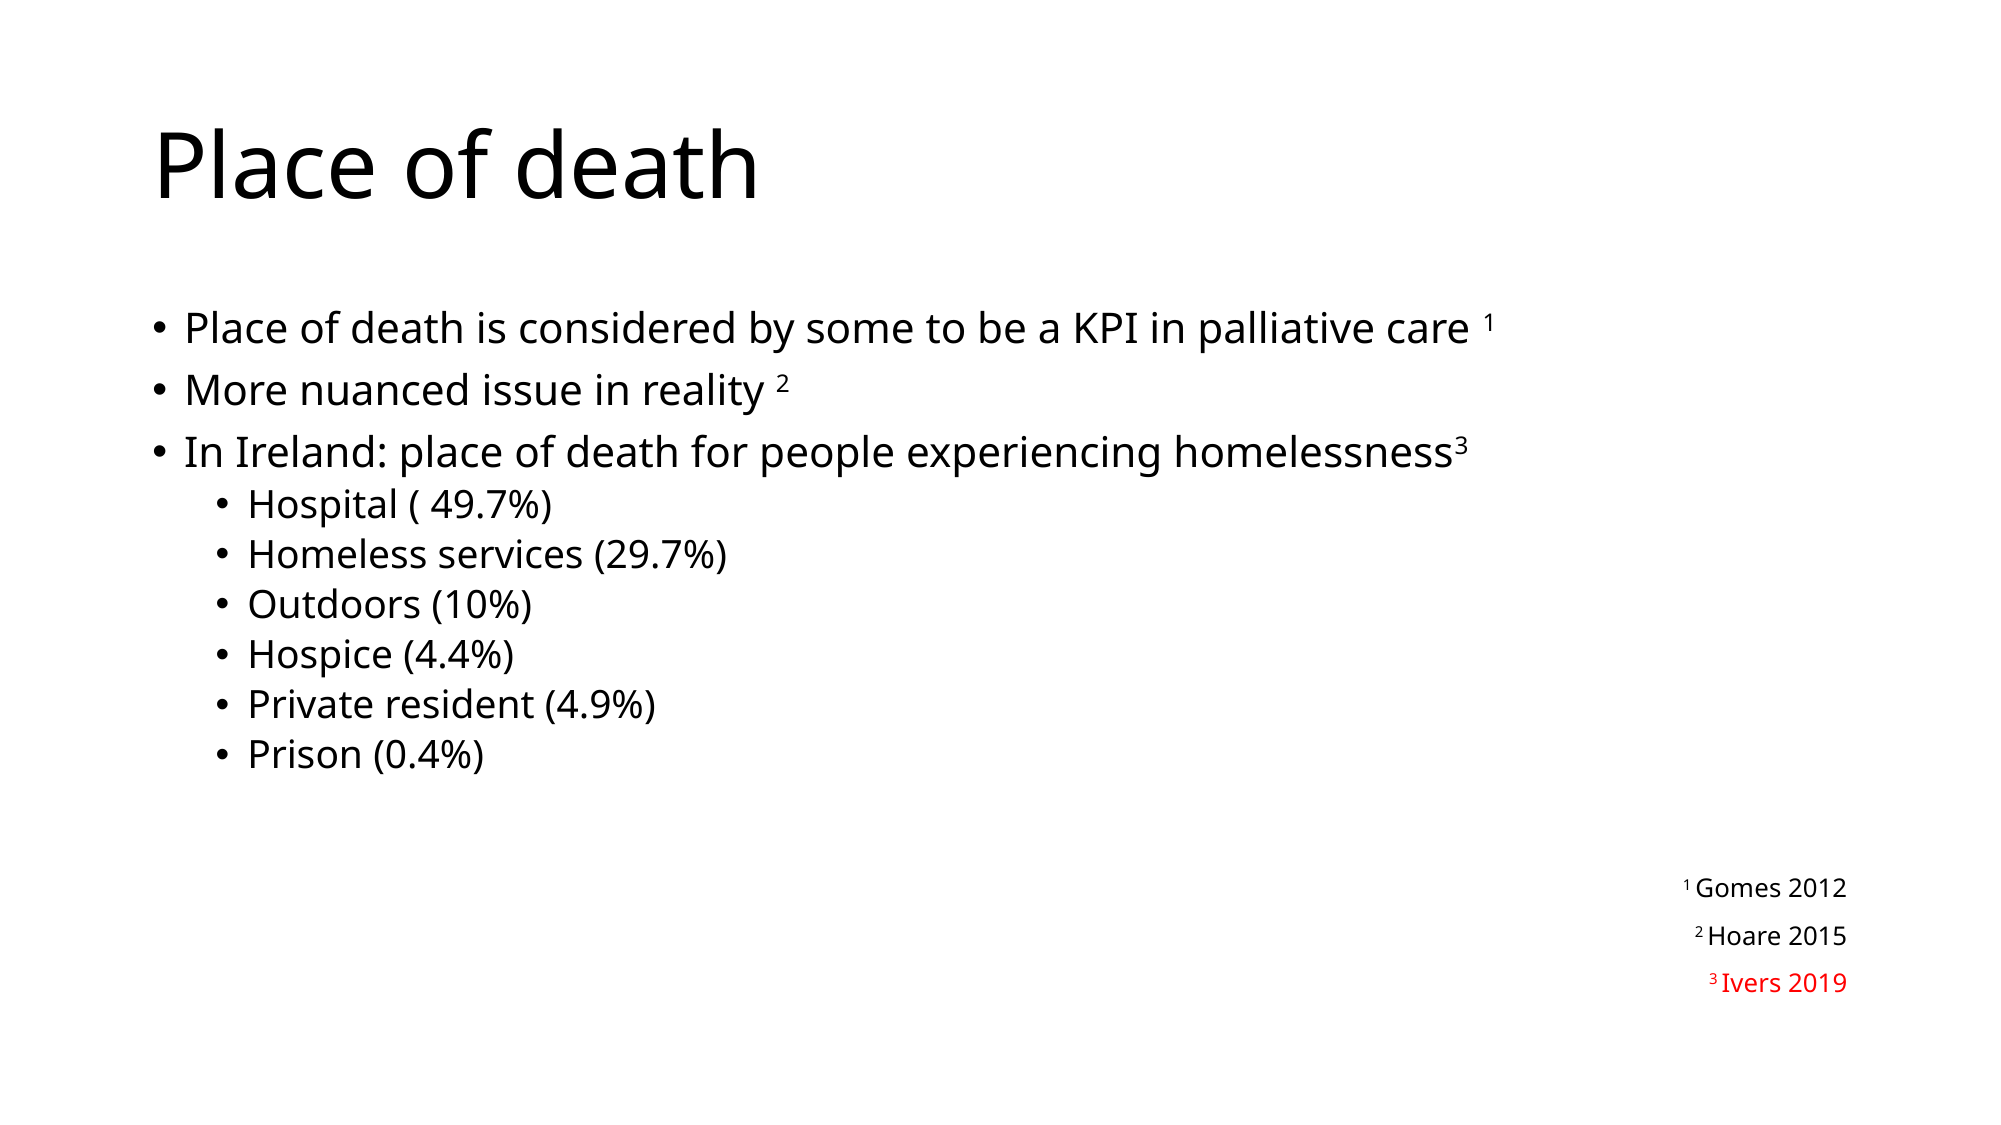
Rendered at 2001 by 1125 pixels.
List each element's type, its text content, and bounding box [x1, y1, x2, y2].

title Place of death [137, 59, 1863, 278]
list Place of death is considered by some to be a KPI in palliative care 1 More nuanced issue in reality 2 In Ireland: place of death for people experiencing homelessness3 Hospital ( 49.7%) Homeless services (29.7%) Outdoors (10%) Hospice (4.4%) Private resident (4.9%) Prison (0.4%) 1 Gomes 2012 2 Hoare 2015 3 Ivers 2019 [137, 299, 1863, 1014]
